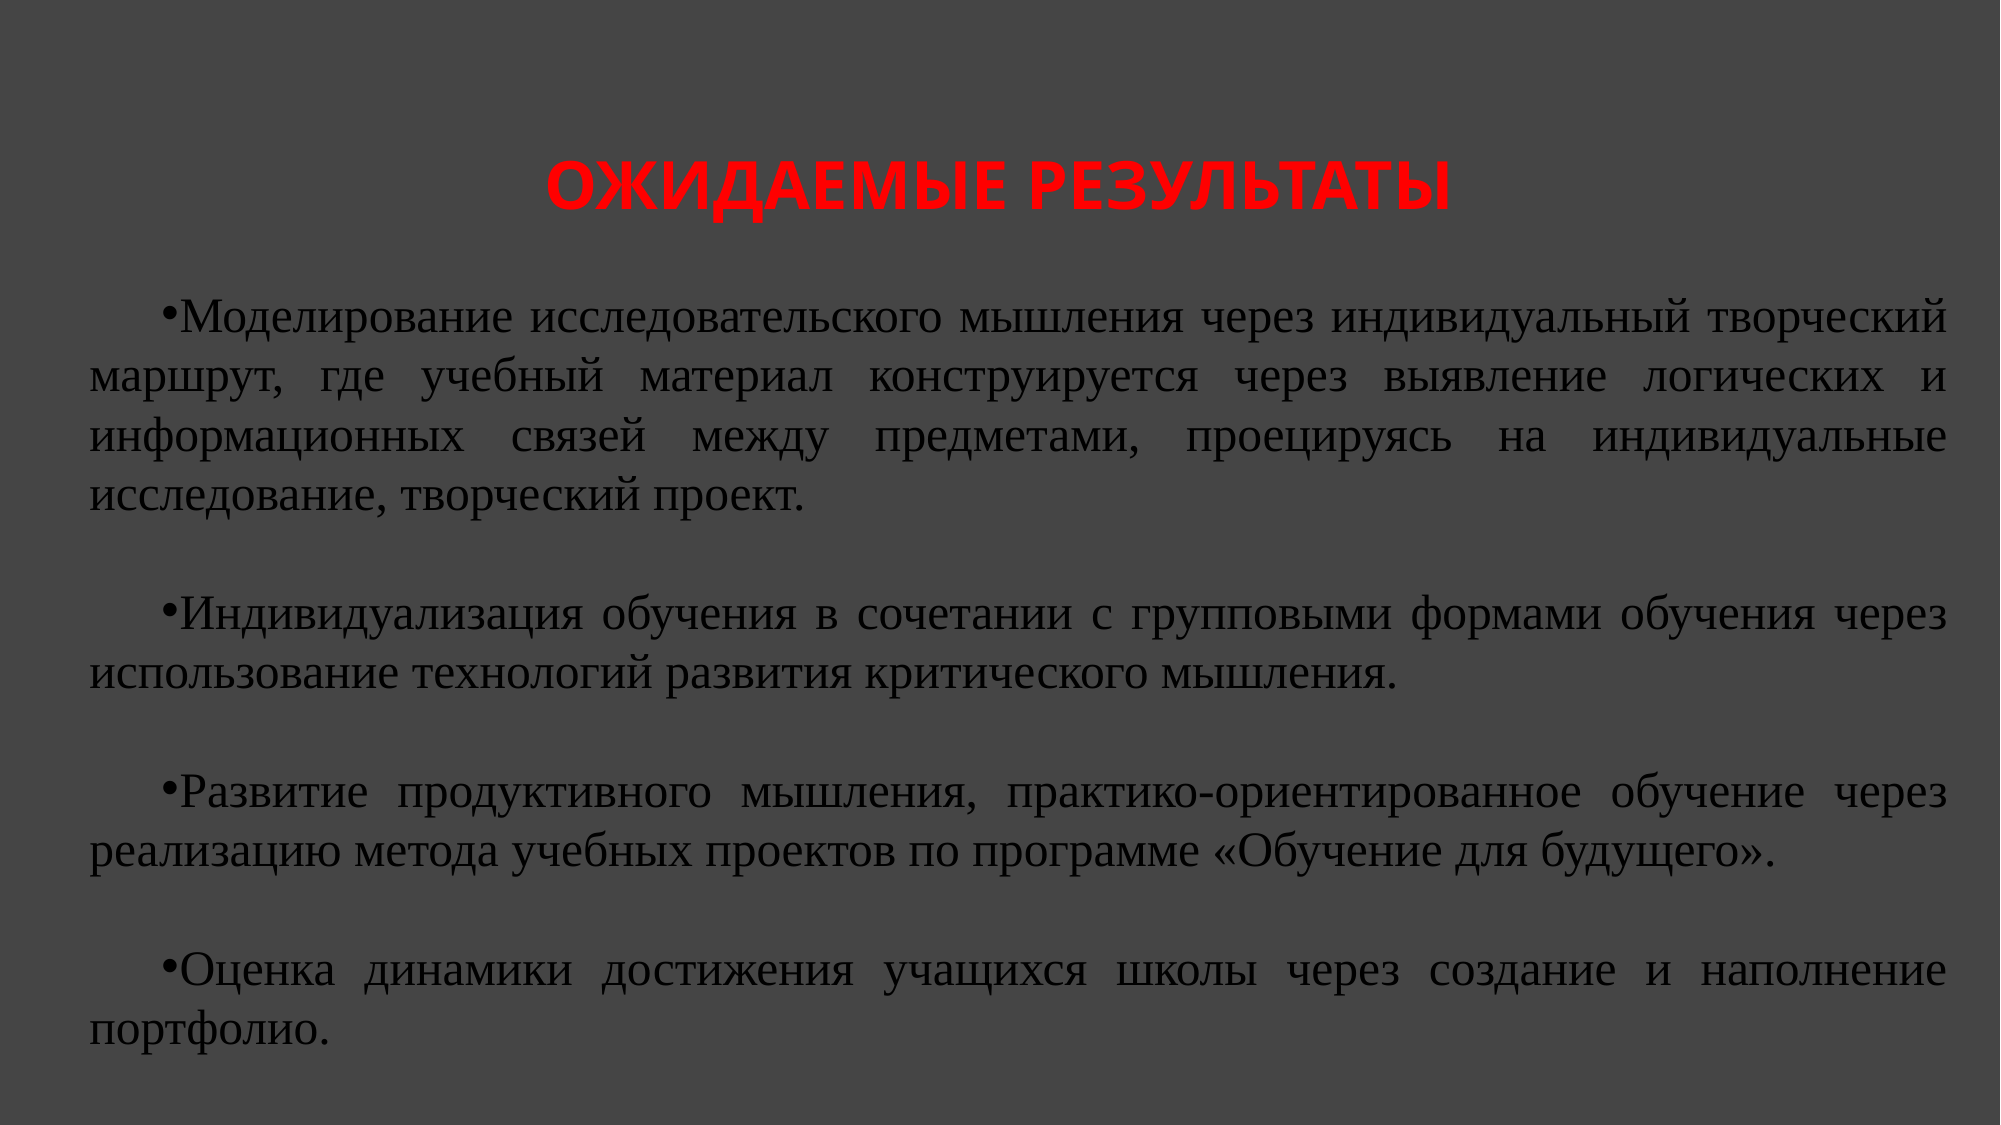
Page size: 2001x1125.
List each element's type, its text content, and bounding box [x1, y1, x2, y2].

list Моделирование исследовательского мышления через индивидуальный творческий маршрут, где учебный материал конструируется через выявление логических и информационных связей между предметами, проецируясь на индивидуальные исследование, творческий проект. Индивидуализация обучения в сочетании с групповыми формами обучения через использование технологий развития критического мышления. Развитие продуктивного мышления, практико-ориентированное обучение через реализацию метода учебных проектов по программе «Обучение для будущего». Оценка динамики достижения учащихся школы через создание и наполнение портфолио. [37, 275, 1963, 1068]
title Ожидаемые результаты [149, 99, 1849, 275]
